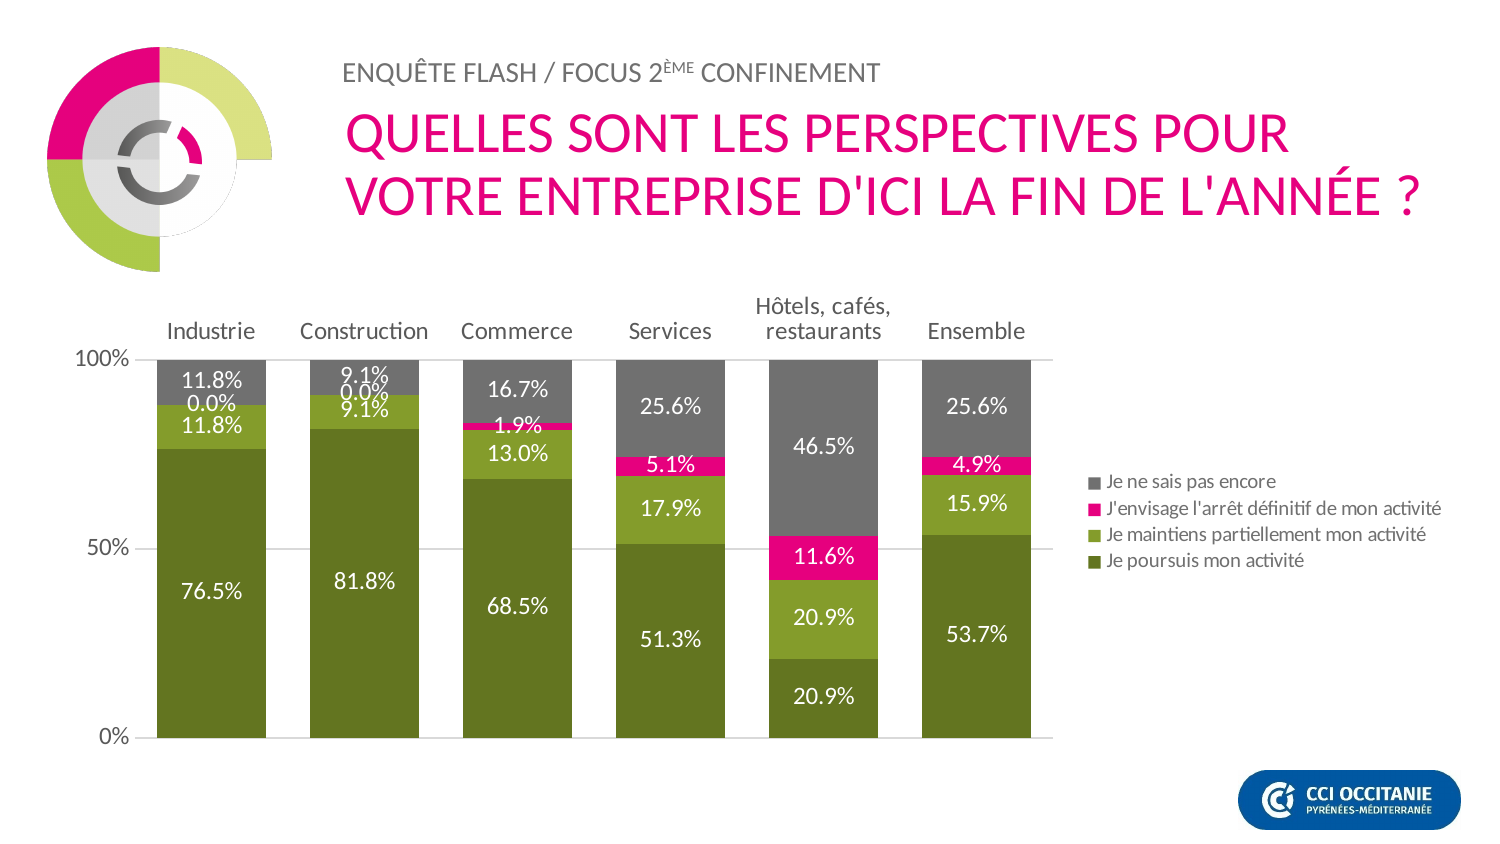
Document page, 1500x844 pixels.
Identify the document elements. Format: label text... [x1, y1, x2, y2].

picture [1238, 770, 1461, 830]
chart [45, 285, 1461, 760]
picture [47, 47, 272, 272]
title Quelles sont les perspectives pour votre entreprise d'ici la fin de l'année ? [330, 94, 1453, 272]
